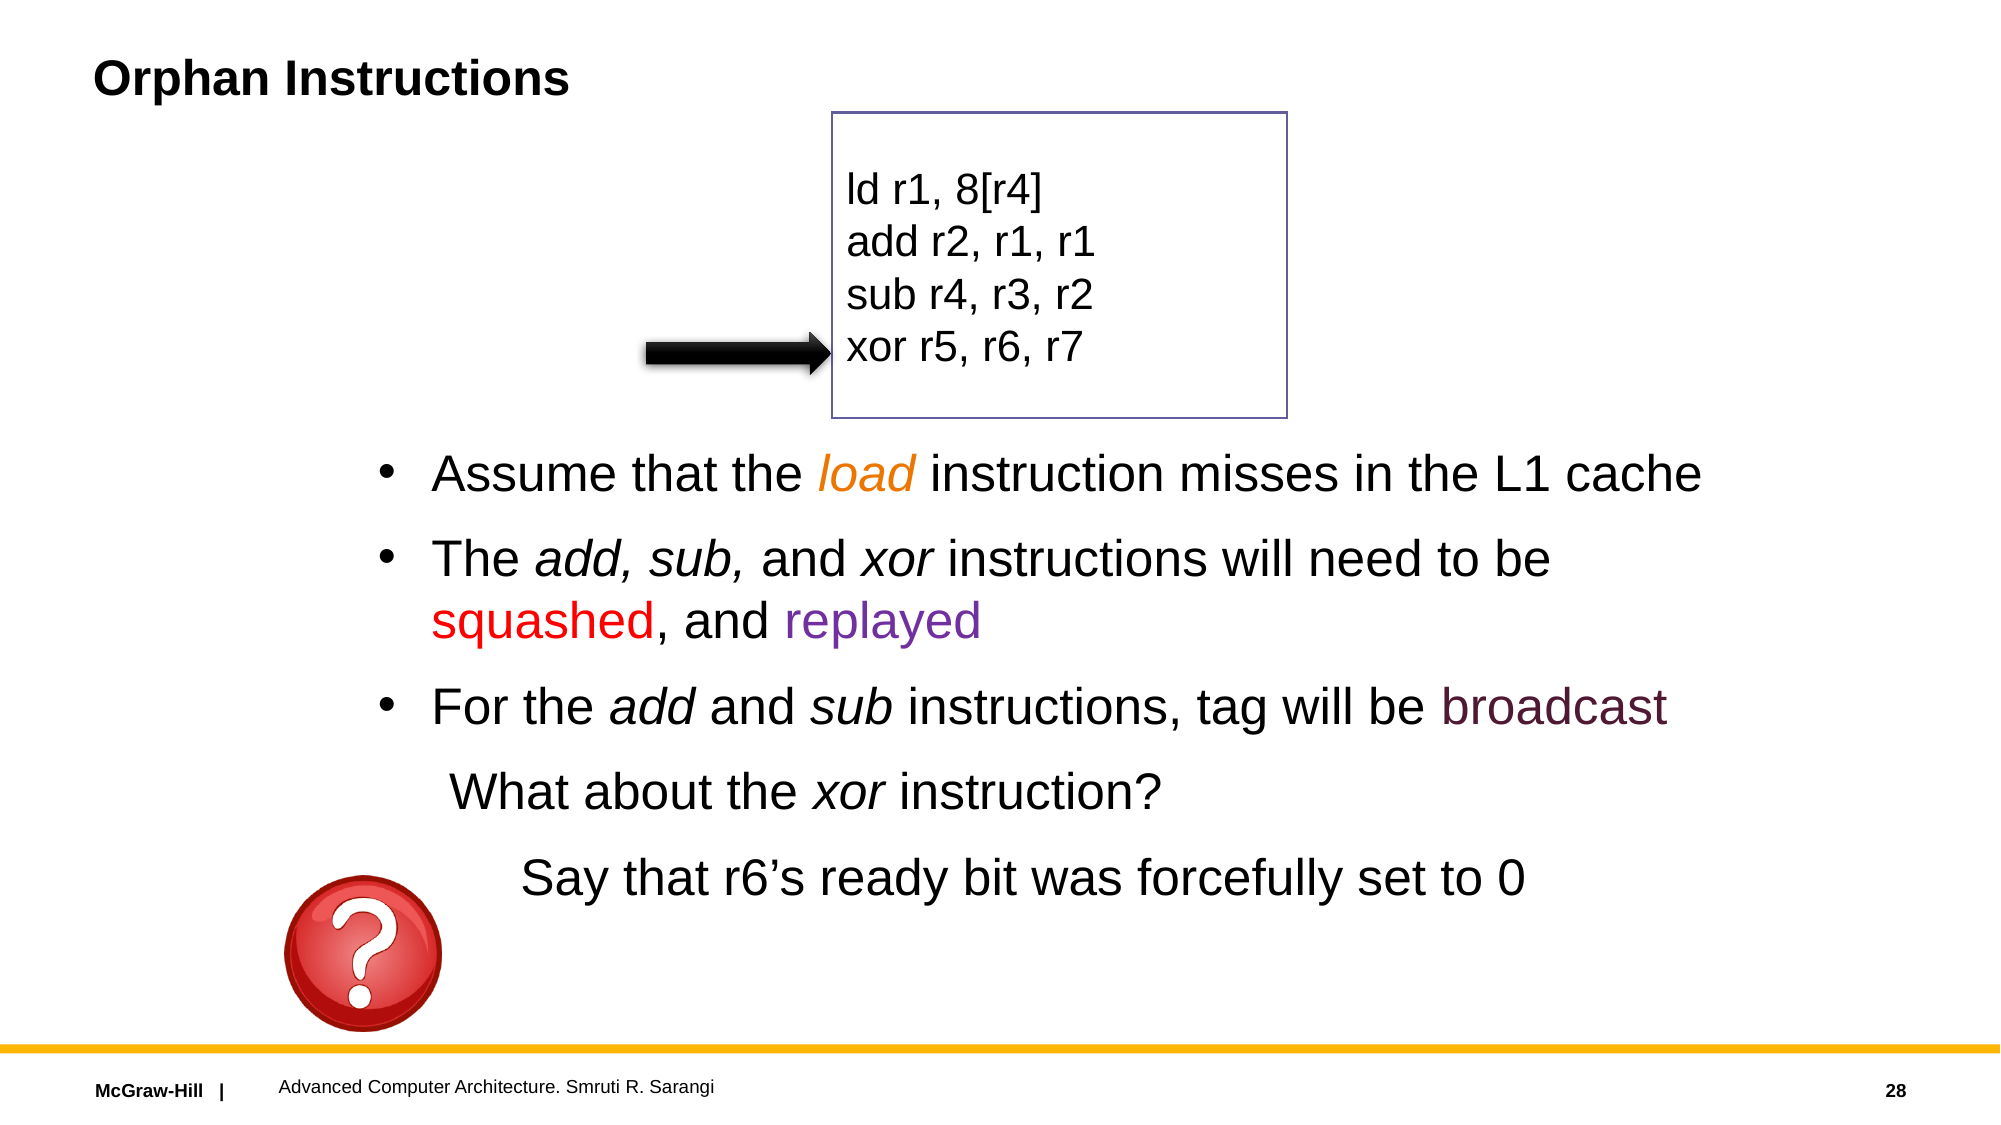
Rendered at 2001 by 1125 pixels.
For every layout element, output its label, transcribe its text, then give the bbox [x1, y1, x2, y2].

list Assume that the load instruction misses in the L1 cache The add, sub, and xor instructions will need to be squashed, and replayed For the add and sub instructions, tag will be broadcast What about the xor instruction? Say that r6’s ready bit was forcefully set to 0 [362, 432, 1744, 1018]
text_box [645, 331, 832, 376]
title Orphan Instructions [78, 45, 1578, 180]
footer Advanced Computer Architecture. Smruti R. Sarangi [263, 1067, 1464, 1105]
picture [284, 875, 442, 1032]
text_box ld r1, 8[r4] add r2, r1, r1 sub r4, r3, r2 xor r5, r6, r7 [831, 111, 1288, 419]
slide_number 28 [1711, 1071, 1922, 1109]
